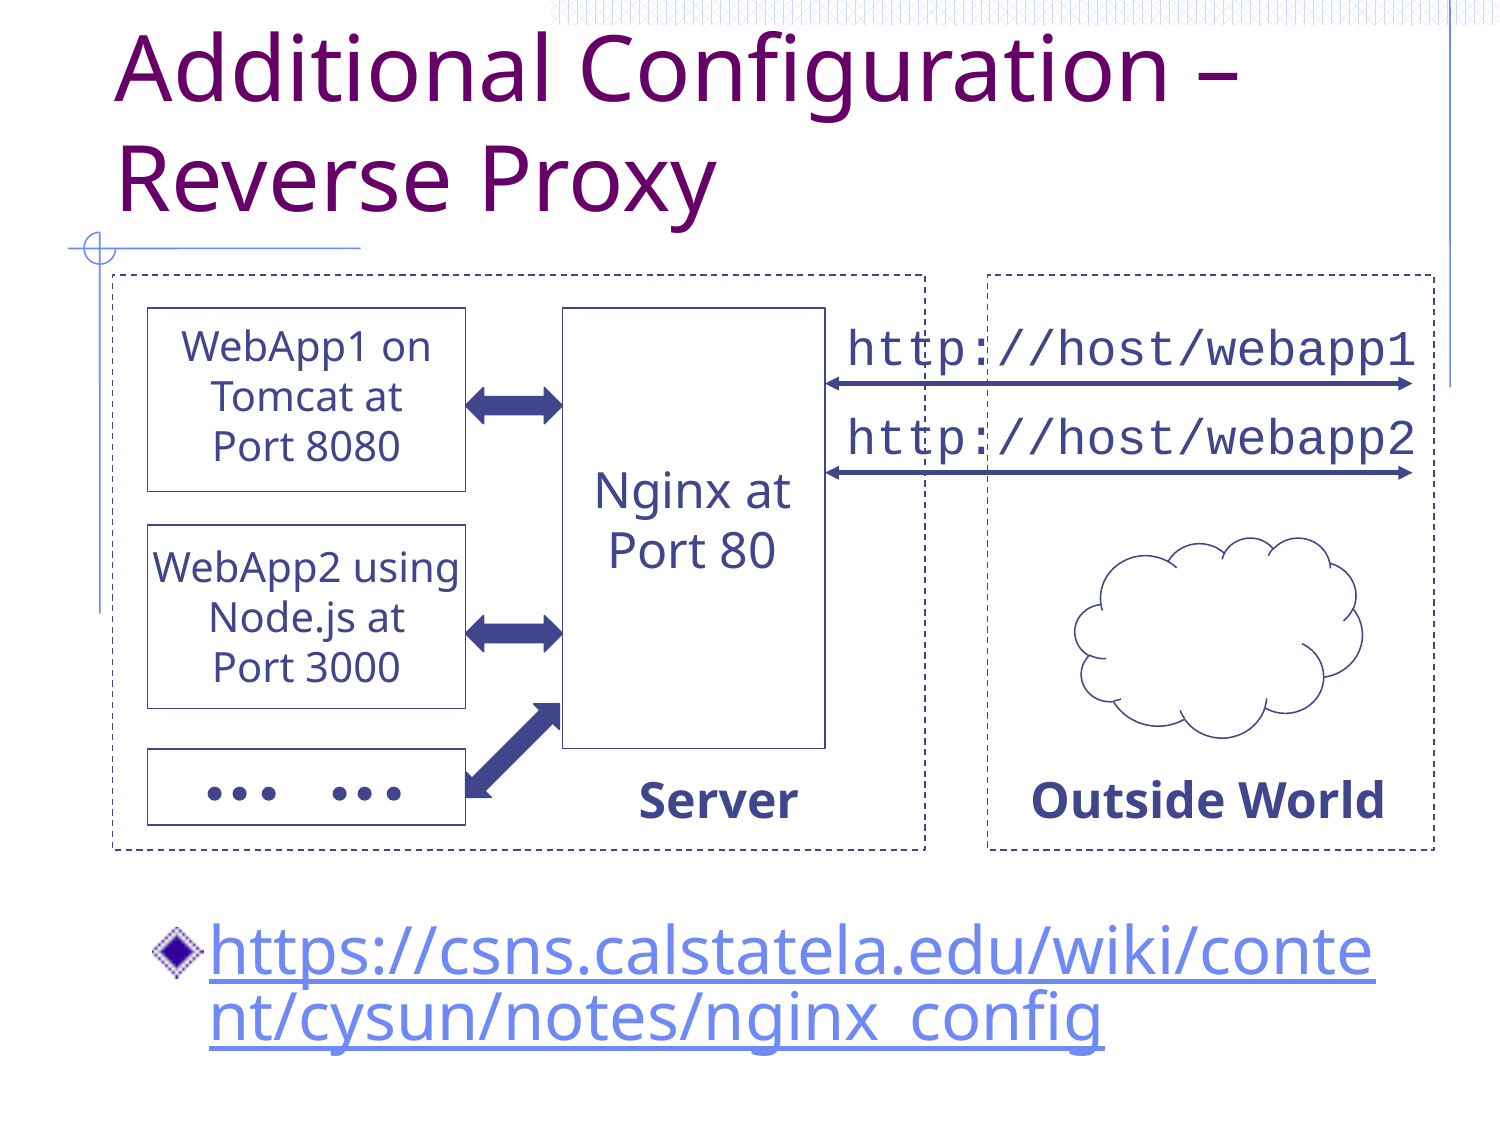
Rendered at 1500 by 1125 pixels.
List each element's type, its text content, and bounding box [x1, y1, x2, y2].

list https://csns.calstatela.edu/wiki/content/cysun/notes/nginx_config [137, 900, 1413, 1076]
text_box http://host/webapp2 [831, 396, 1432, 472]
text_box [147, 525, 466, 709]
text_box [465, 703, 560, 798]
text_box WebApp2 using Node.js at Port 3000 [466, 533, 476, 632]
text_box http://host/webapp1 [831, 307, 1432, 383]
text_box [465, 615, 563, 652]
text_box [147, 307, 466, 492]
picture [152, 927, 204, 979]
text_box [112, 275, 925, 850]
text_box [147, 749, 466, 825]
text_box [262, 787, 275, 800]
text_box [1074, 538, 1363, 739]
text_box [333, 787, 346, 800]
text_box [208, 787, 221, 800]
text_box WebApp2 using Node.js at Port 3000 [137, 533, 147, 699]
text_box Server [624, 761, 815, 837]
text_box [987, 275, 1435, 850]
text_box [233, 787, 246, 800]
text_box [465, 387, 563, 424]
title Additional Configuration – Reverse Proxy [99, 50, 1375, 238]
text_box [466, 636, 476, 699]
text_box [358, 787, 371, 800]
text_box [387, 787, 400, 800]
text_box [562, 307, 825, 749]
text_box Outside World [1015, 761, 1402, 837]
